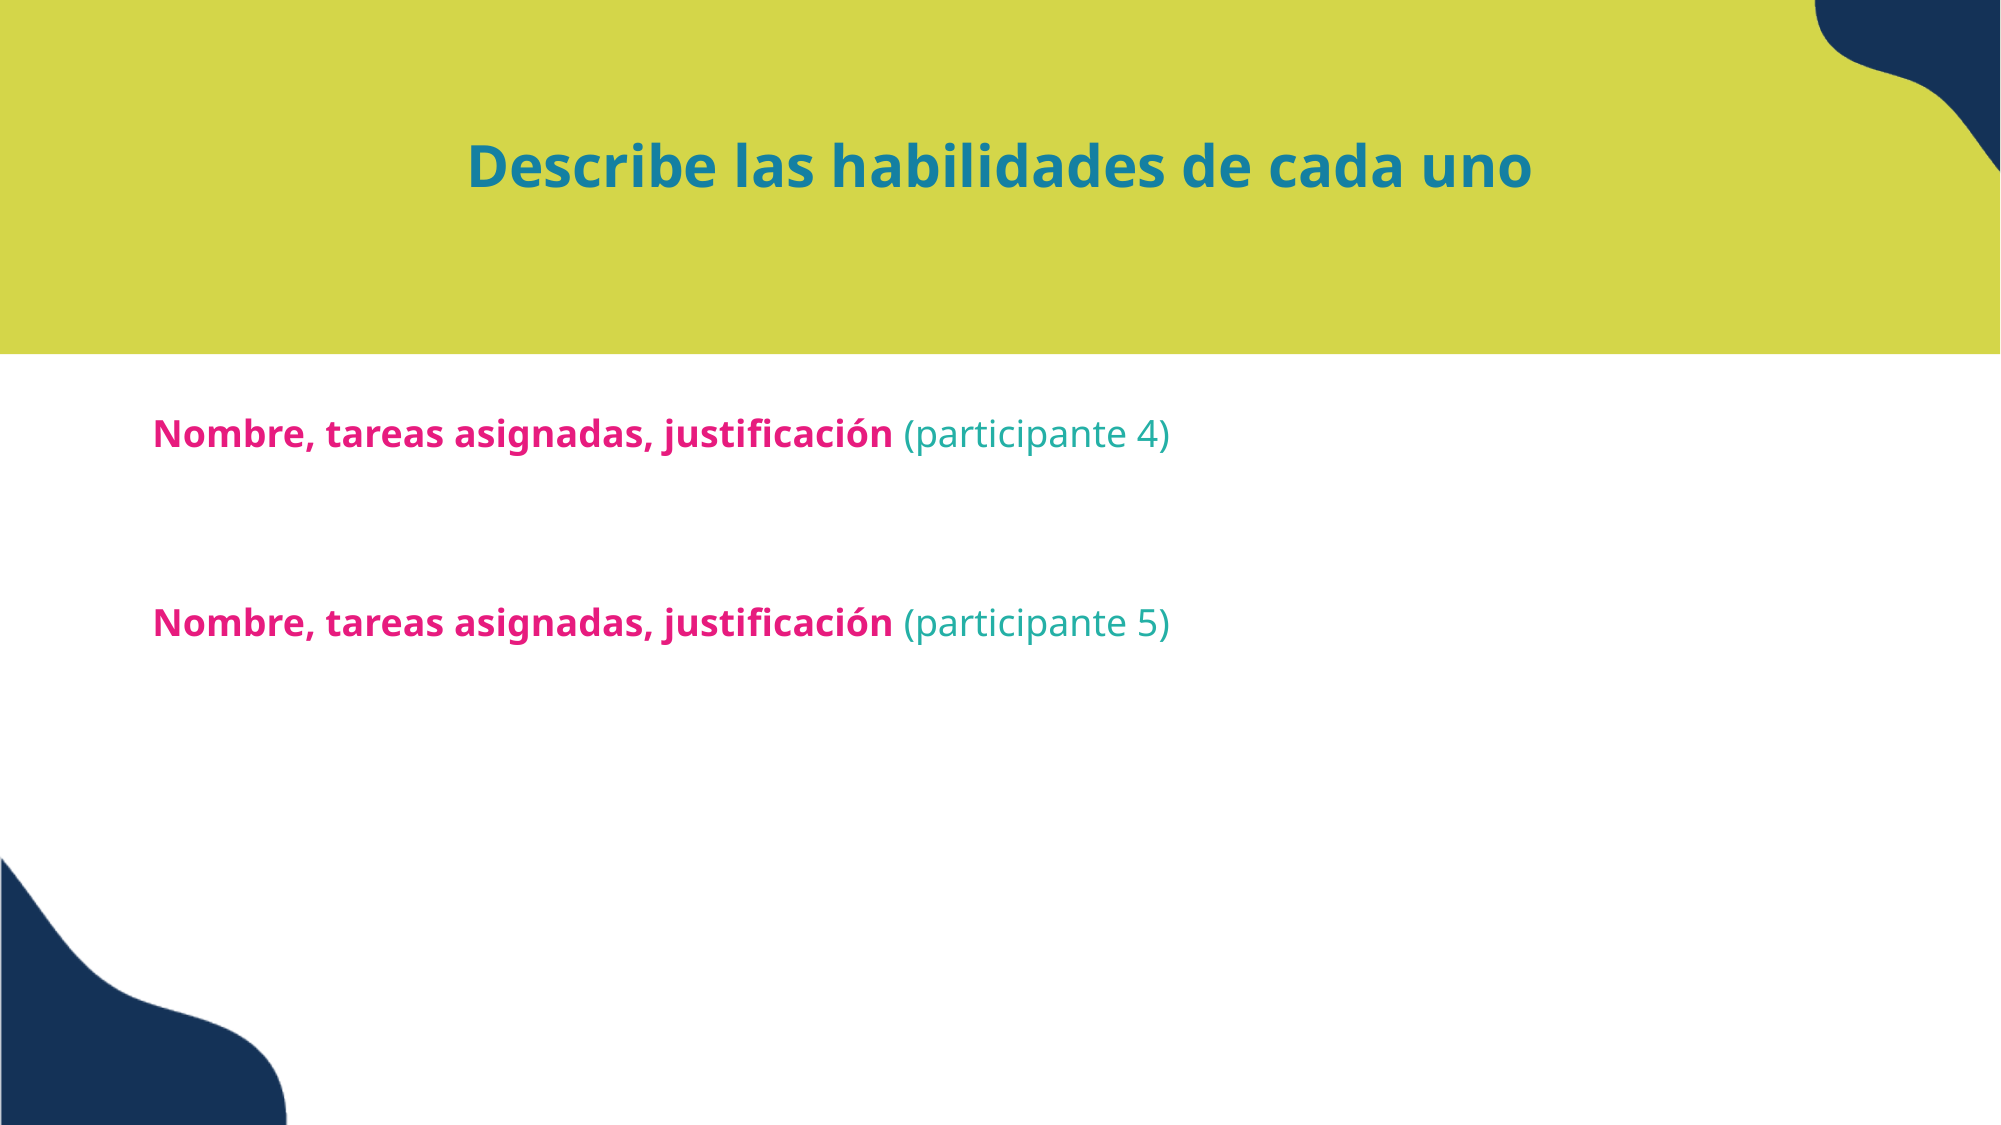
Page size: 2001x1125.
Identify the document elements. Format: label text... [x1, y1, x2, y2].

list Nombre, tareas asignadas, justificación (participante 5) [137, 596, 1863, 641]
picture [1813, 0, 2001, 177]
list Nombre, tareas asignadas, justificación (participante 4) [137, 408, 1331, 453]
title Describe las habilidades de cada uno [137, 59, 1863, 278]
picture [0, 854, 290, 1125]
